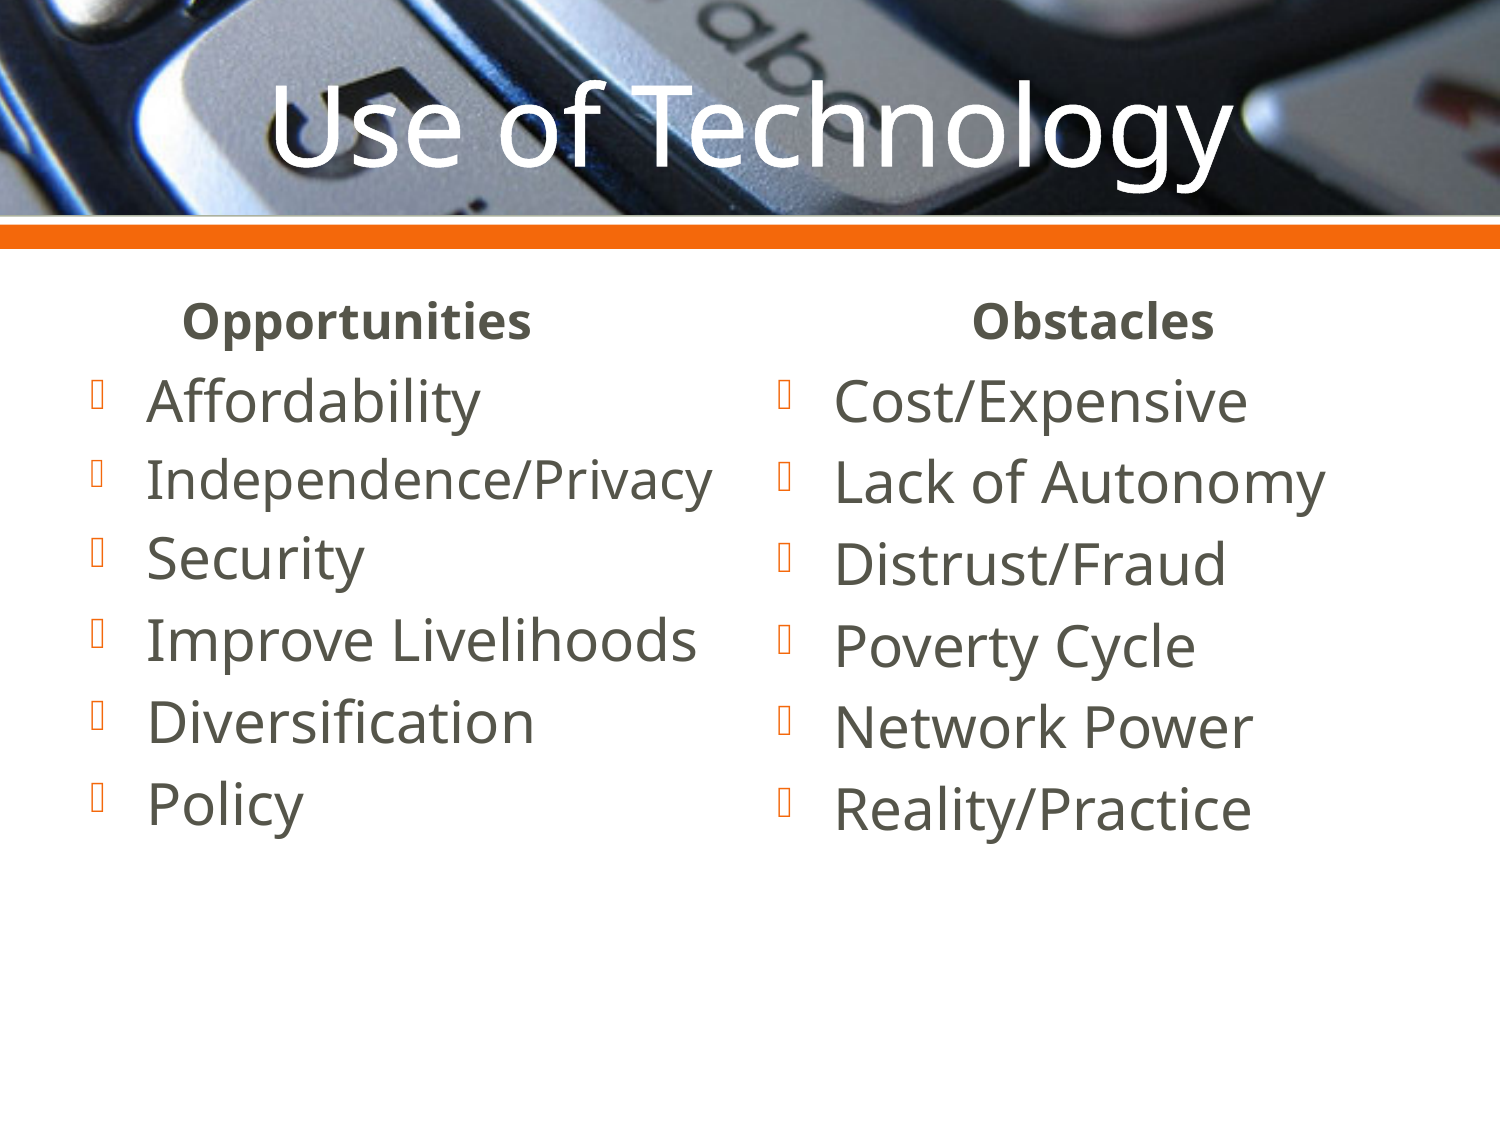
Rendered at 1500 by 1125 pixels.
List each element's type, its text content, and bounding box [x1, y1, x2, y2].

list Cost/Expensive Lack of Autonomy Distrust/Fraud Poverty Cycle Network Power Reality/Practice [761, 356, 1425, 1005]
list Obstacles [761, 251, 1425, 356]
picture [0, 0, 1500, 215]
list Opportunities [75, 251, 738, 356]
list Affordability Independence/Privacy Security Improve Livelihoods Diversification Policy [75, 356, 738, 1005]
